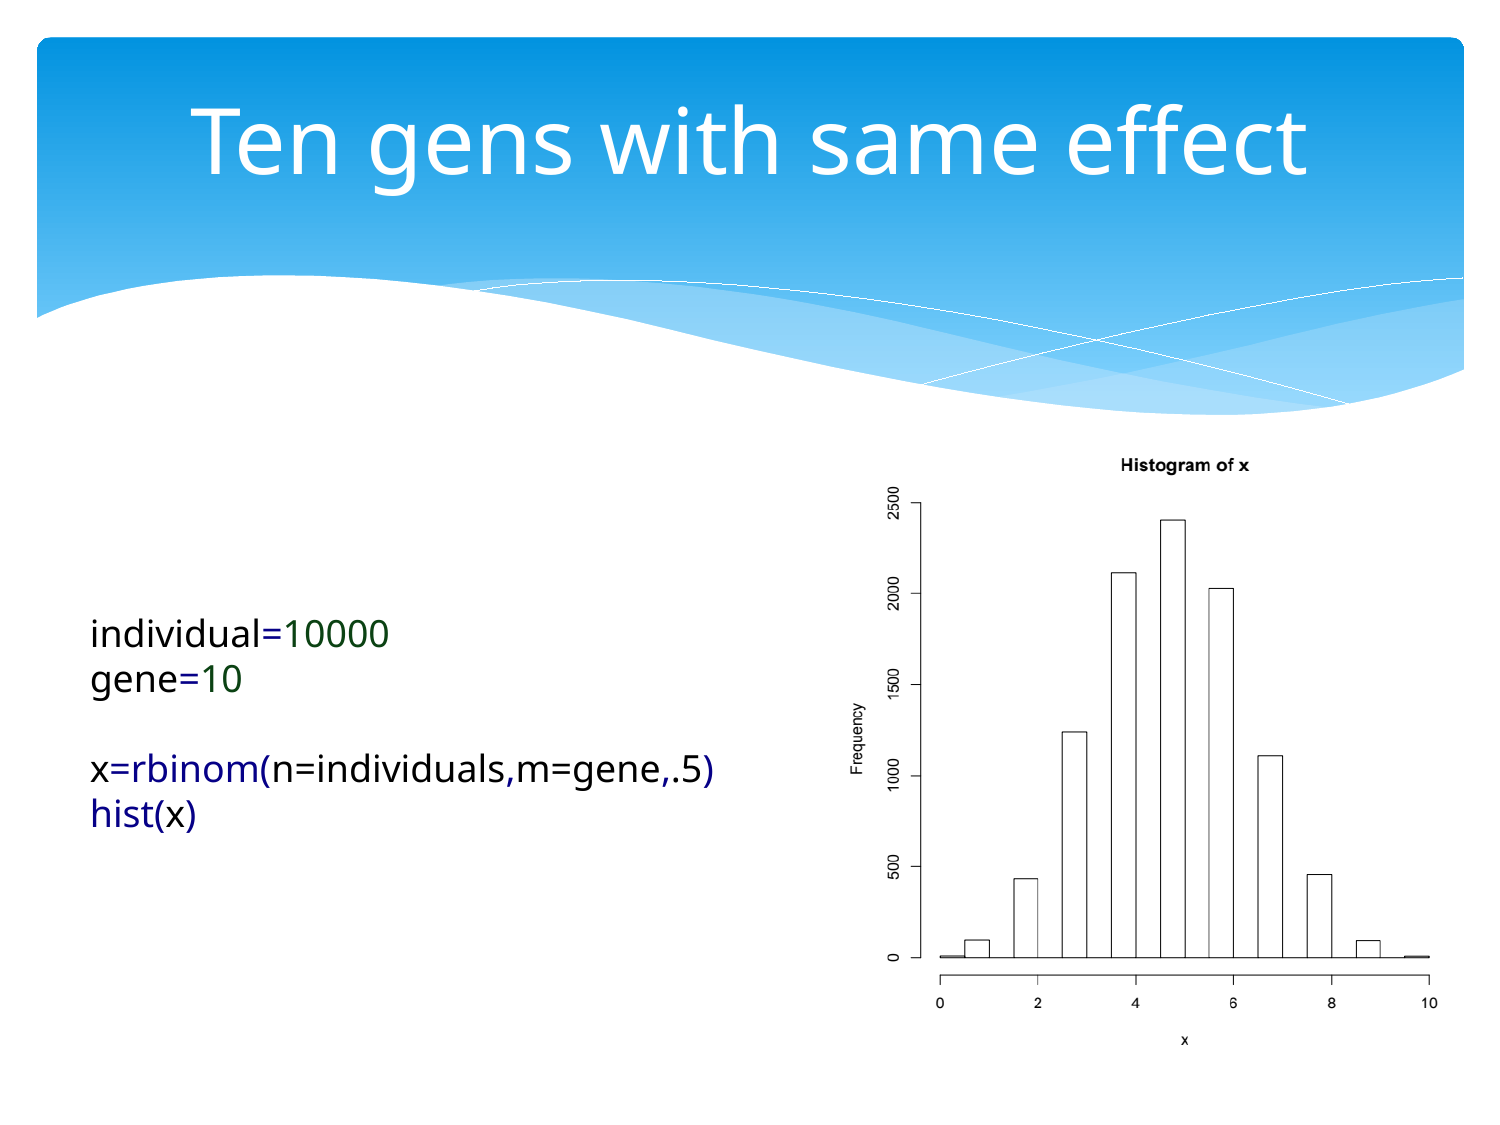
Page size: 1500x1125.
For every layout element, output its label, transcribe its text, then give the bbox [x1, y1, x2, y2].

text_box individual=10000 gene=10 x=rbinom(n=individuals,m=gene,.5) hist(x) [74, 602, 839, 888]
title Ten gens with same effect [0, 62, 1500, 213]
picture [845, 427, 1485, 1066]
